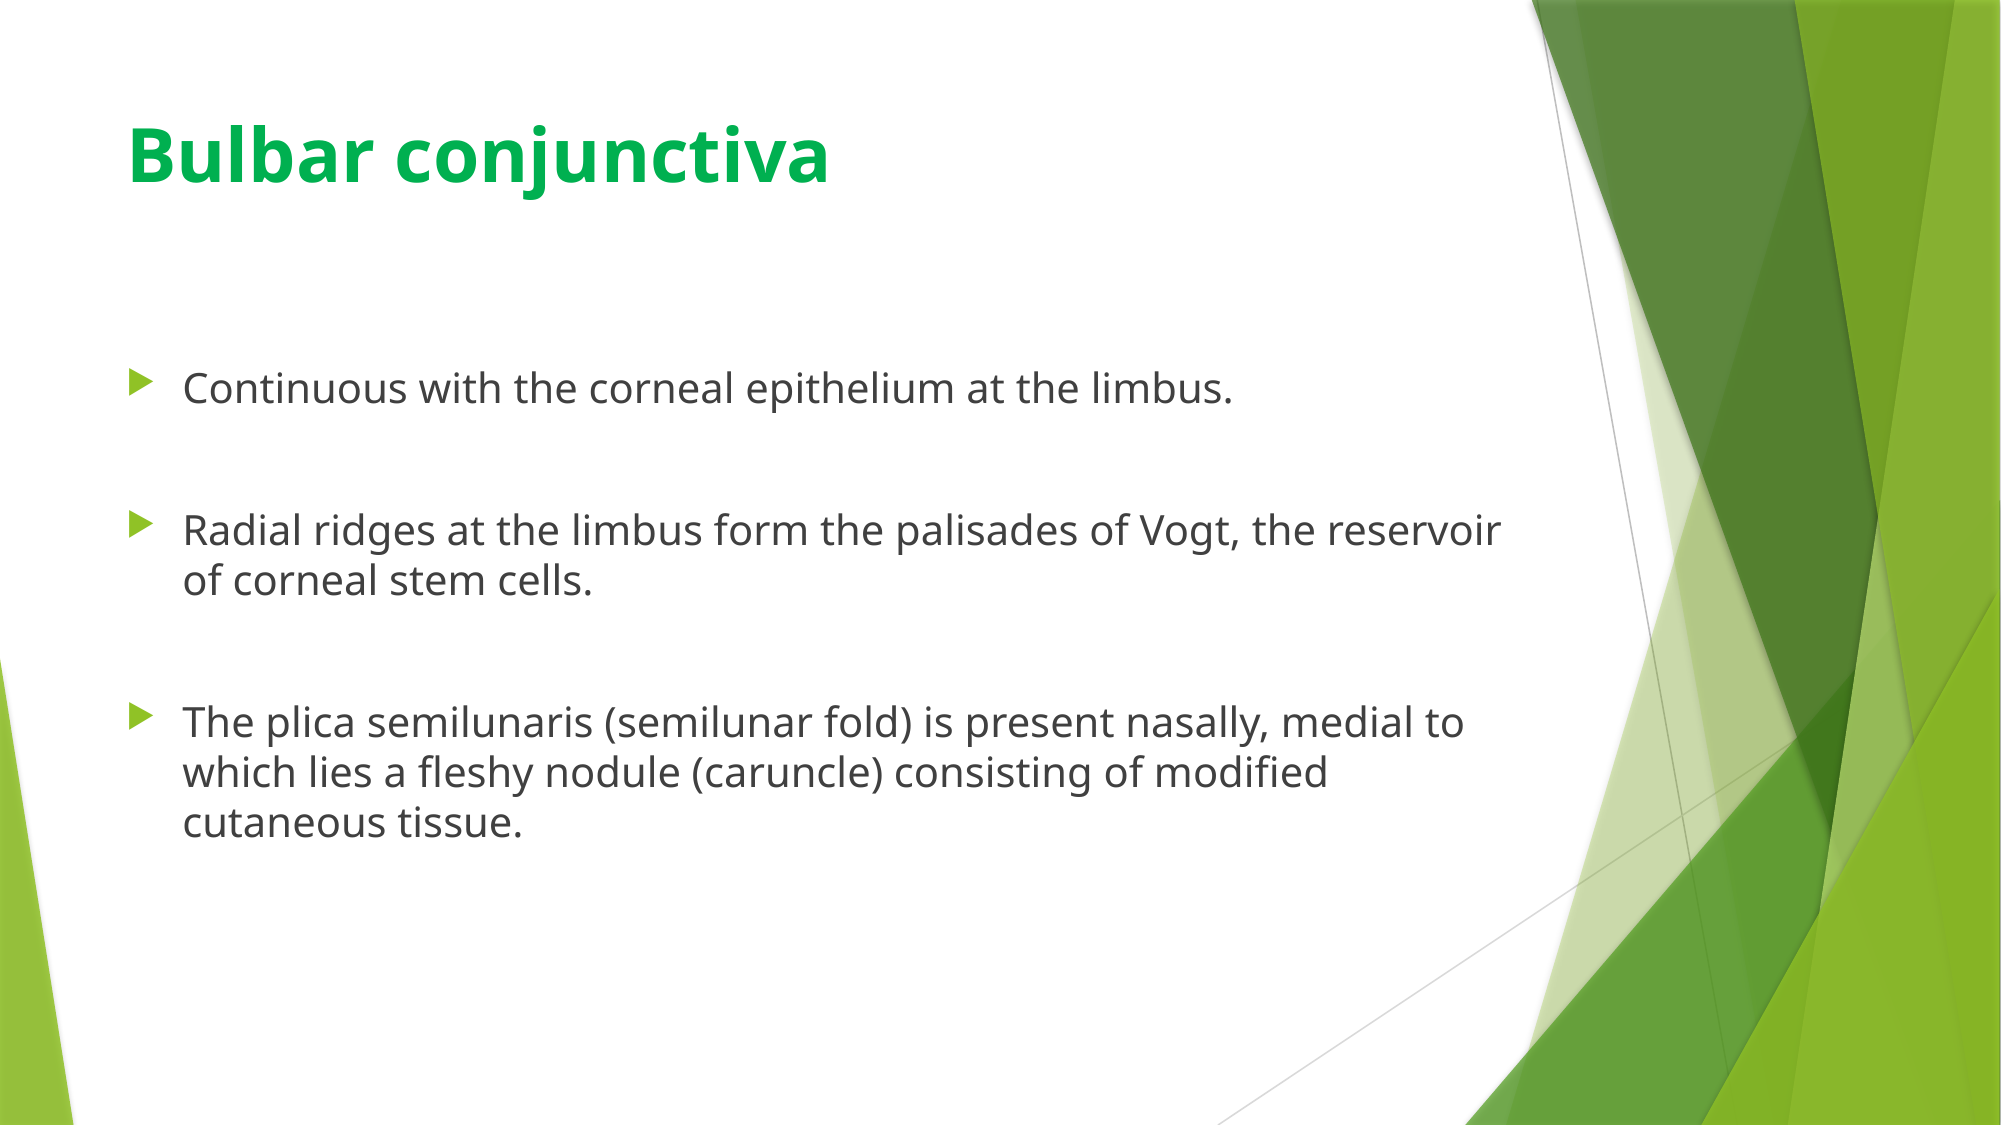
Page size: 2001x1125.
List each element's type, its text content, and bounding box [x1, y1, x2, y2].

list Continuous with the corneal epithelium at the limbus. Radial ridges at the limbus form the palisades of Vogt, the reservoir of corneal stem cells. The plica semilunaris (semilunar fold) is present nasally, medial to which lies a fleshy nodule (caruncle) consisting of modified cutaneous tissue. [111, 354, 1522, 992]
title Bulbar conjunctiva [111, 99, 1522, 317]
